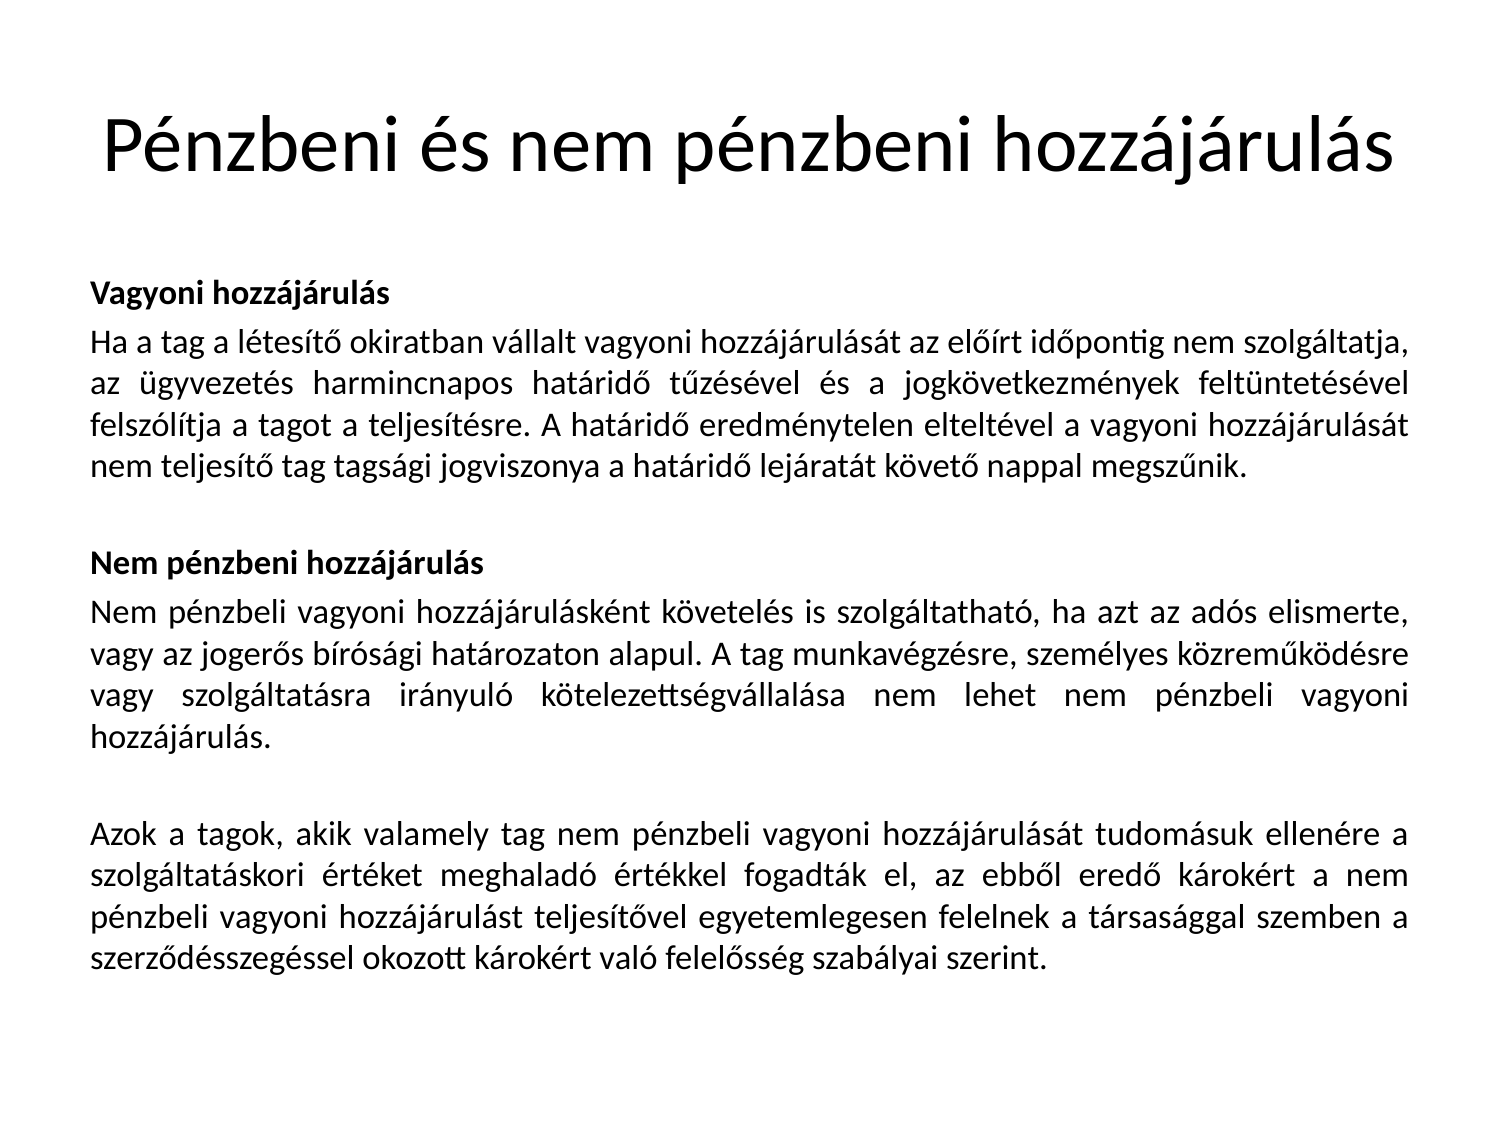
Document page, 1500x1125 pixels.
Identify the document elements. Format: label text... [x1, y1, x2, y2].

list Vagyoni hozzájárulás Ha a tag a létesítő okiratban vállalt vagyoni hozzájárulását az előírt időpontig nem szolgáltatja, az ügyvezetés harmincnapos határidő tűzésével és a jogkövetkezmények feltüntetésével felszólítja a tagot a teljesítésre. A határidő eredménytelen elteltével a vagyoni hozzájárulását nem teljesítő tag tagsági jogviszonya a határidő lejáratát követő nappal megszűnik. Nem pénzbeni hozzájárulás Nem pénzbeli vagyoni hozzájárulásként követelés is szolgáltatható, ha azt az adós elismerte, vagy az jogerős bírósági határozaton alapul. A tag munkavégzésre, személyes közreműködésre vagy szolgáltatásra irányuló kötelezettségvállalása nem lehet nem pénzbeli vagyoni hozzájárulás. Azok a tagok, akik valamely tag nem pénzbeli vagyoni hozzájárulását tudomásuk ellenére a szolgáltatáskori értéket meghaladó értékkel fogadták el, az ebből eredő károkért a nem pénzbeli vagyoni hozzájárulást teljesítővel egyetemlegesen felelnek a társasággal szemben a szerződésszegéssel okozott károkért való felelősség szabályai szerint. [75, 262, 1425, 1005]
title Pénzbeni és nem pénzbeni hozzájárulás [75, 45, 1425, 233]
